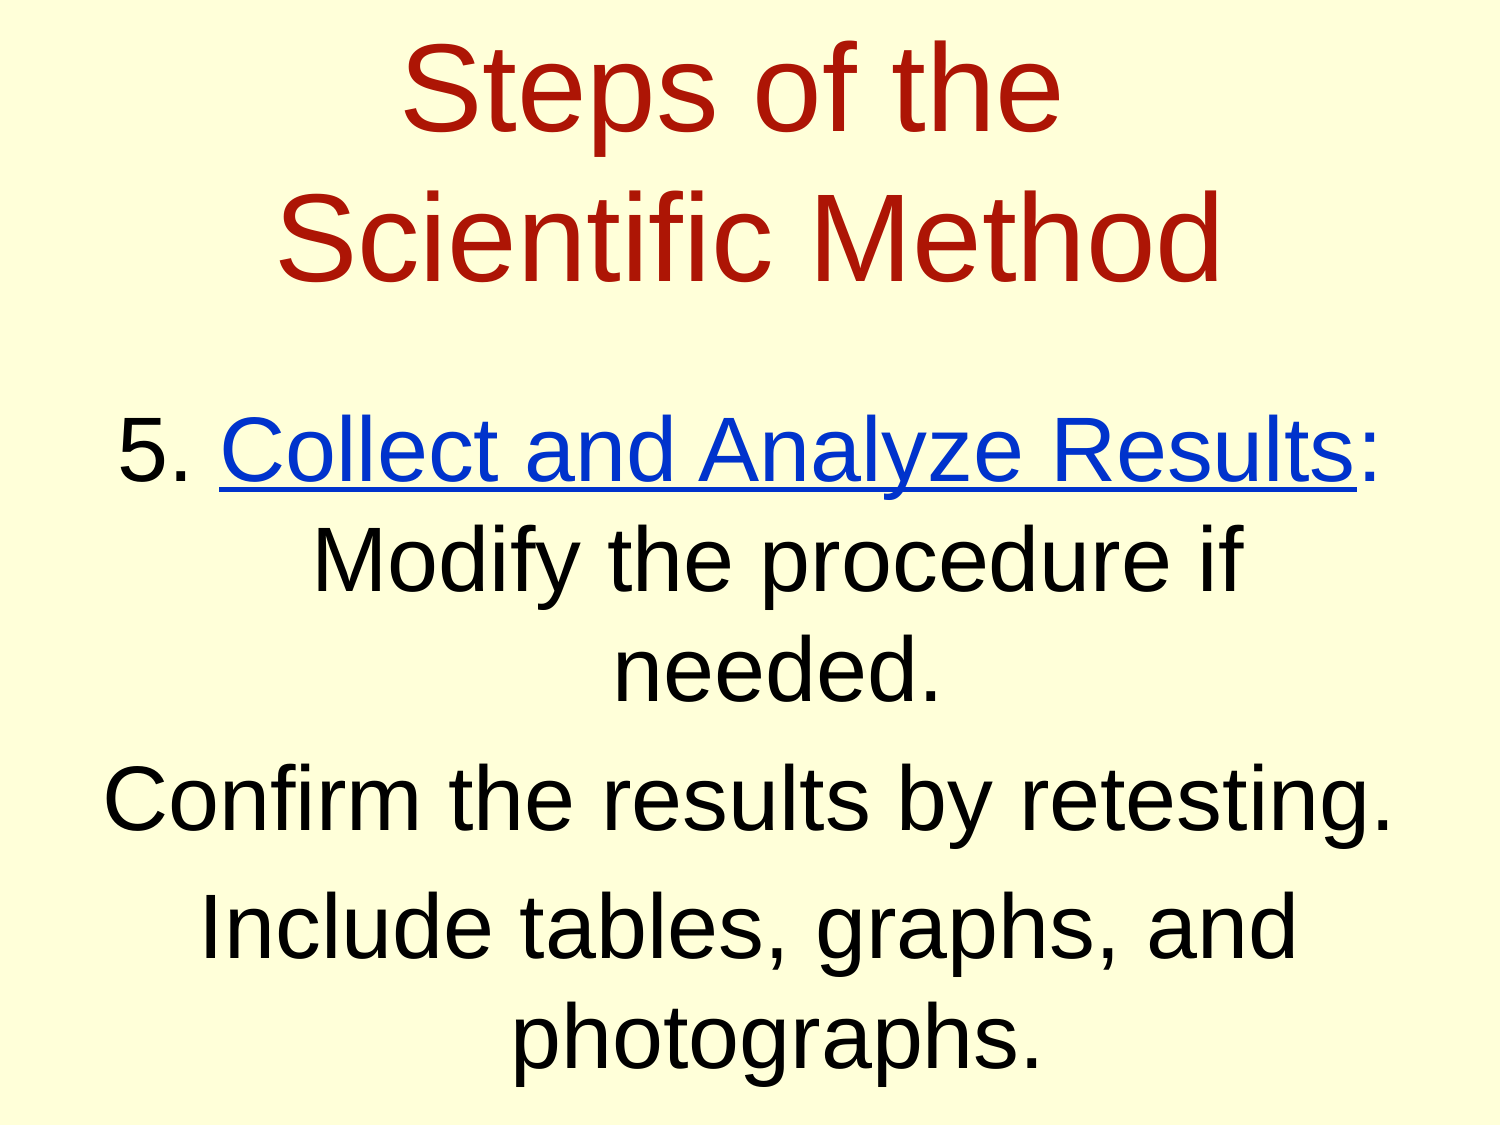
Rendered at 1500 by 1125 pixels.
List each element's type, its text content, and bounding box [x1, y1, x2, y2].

title Steps of the Scientific Method [0, 0, 1500, 313]
list 5. Collect and Analyze Results: Modify the procedure if needed. Confirm the results by retesting. Include tables, graphs, and photographs. [75, 382, 1425, 1125]
